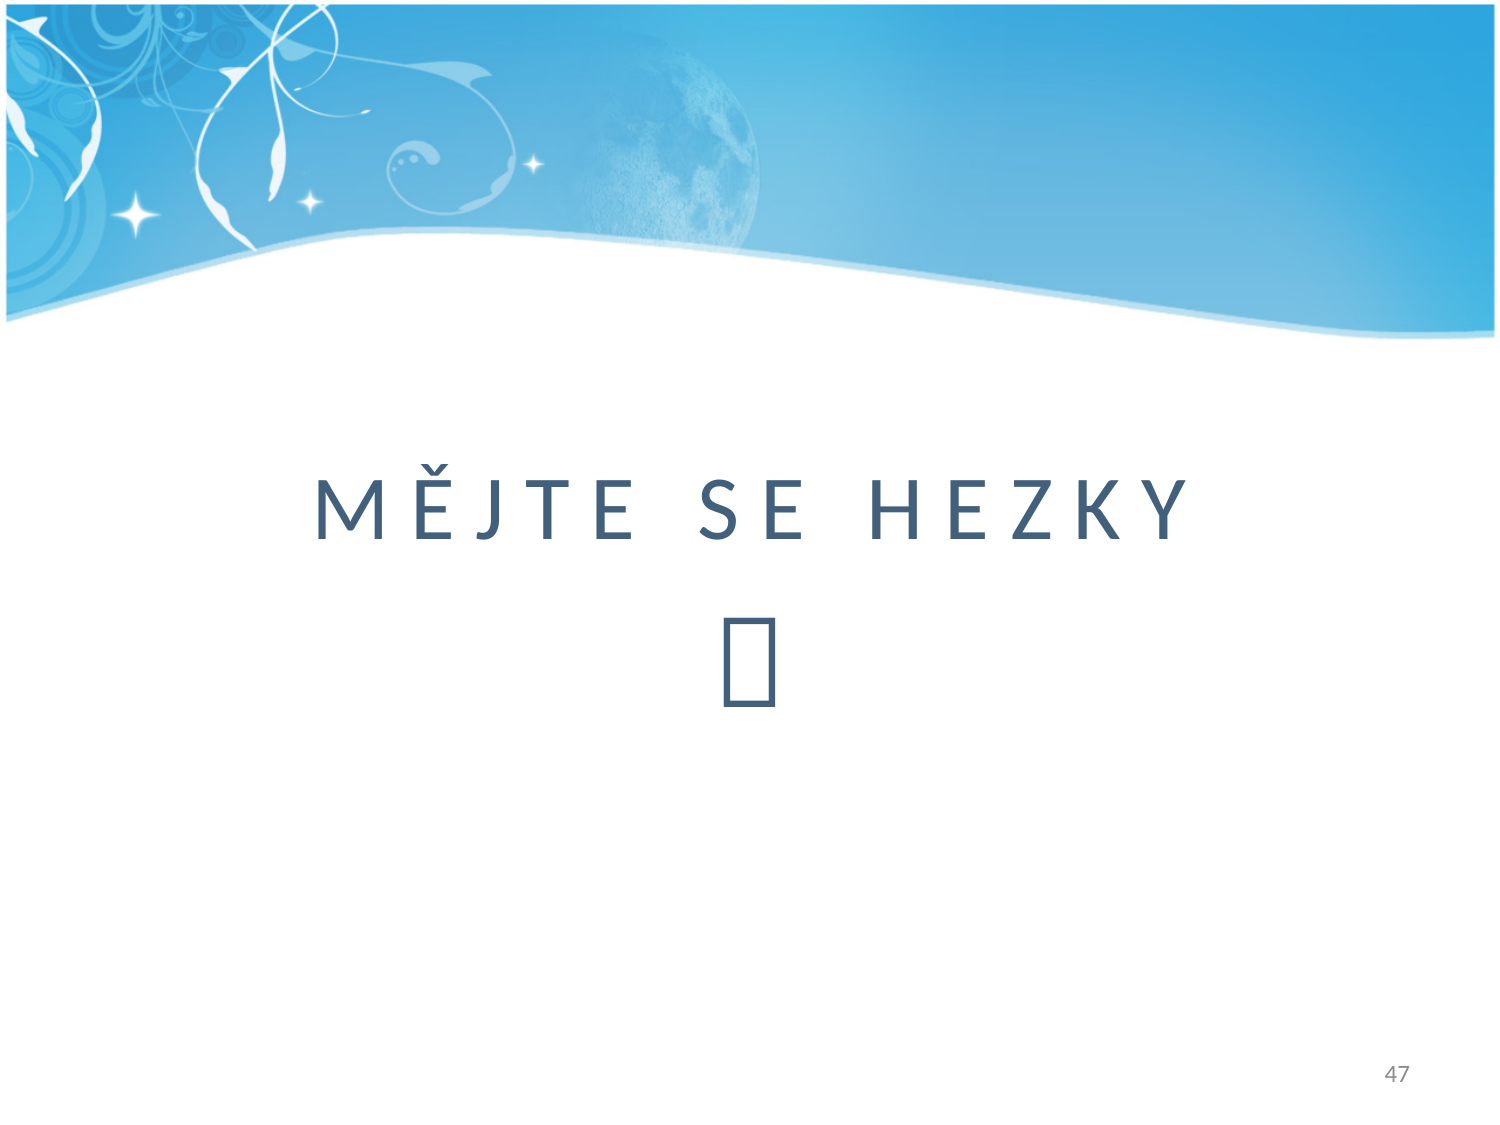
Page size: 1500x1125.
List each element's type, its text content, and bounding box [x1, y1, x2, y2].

picture [0, 0, 1500, 1125]
list M Ě J T E S E H E Z K Y  [74, 311, 1426, 1055]
slide_number 47 [1074, 1042, 1425, 1103]
